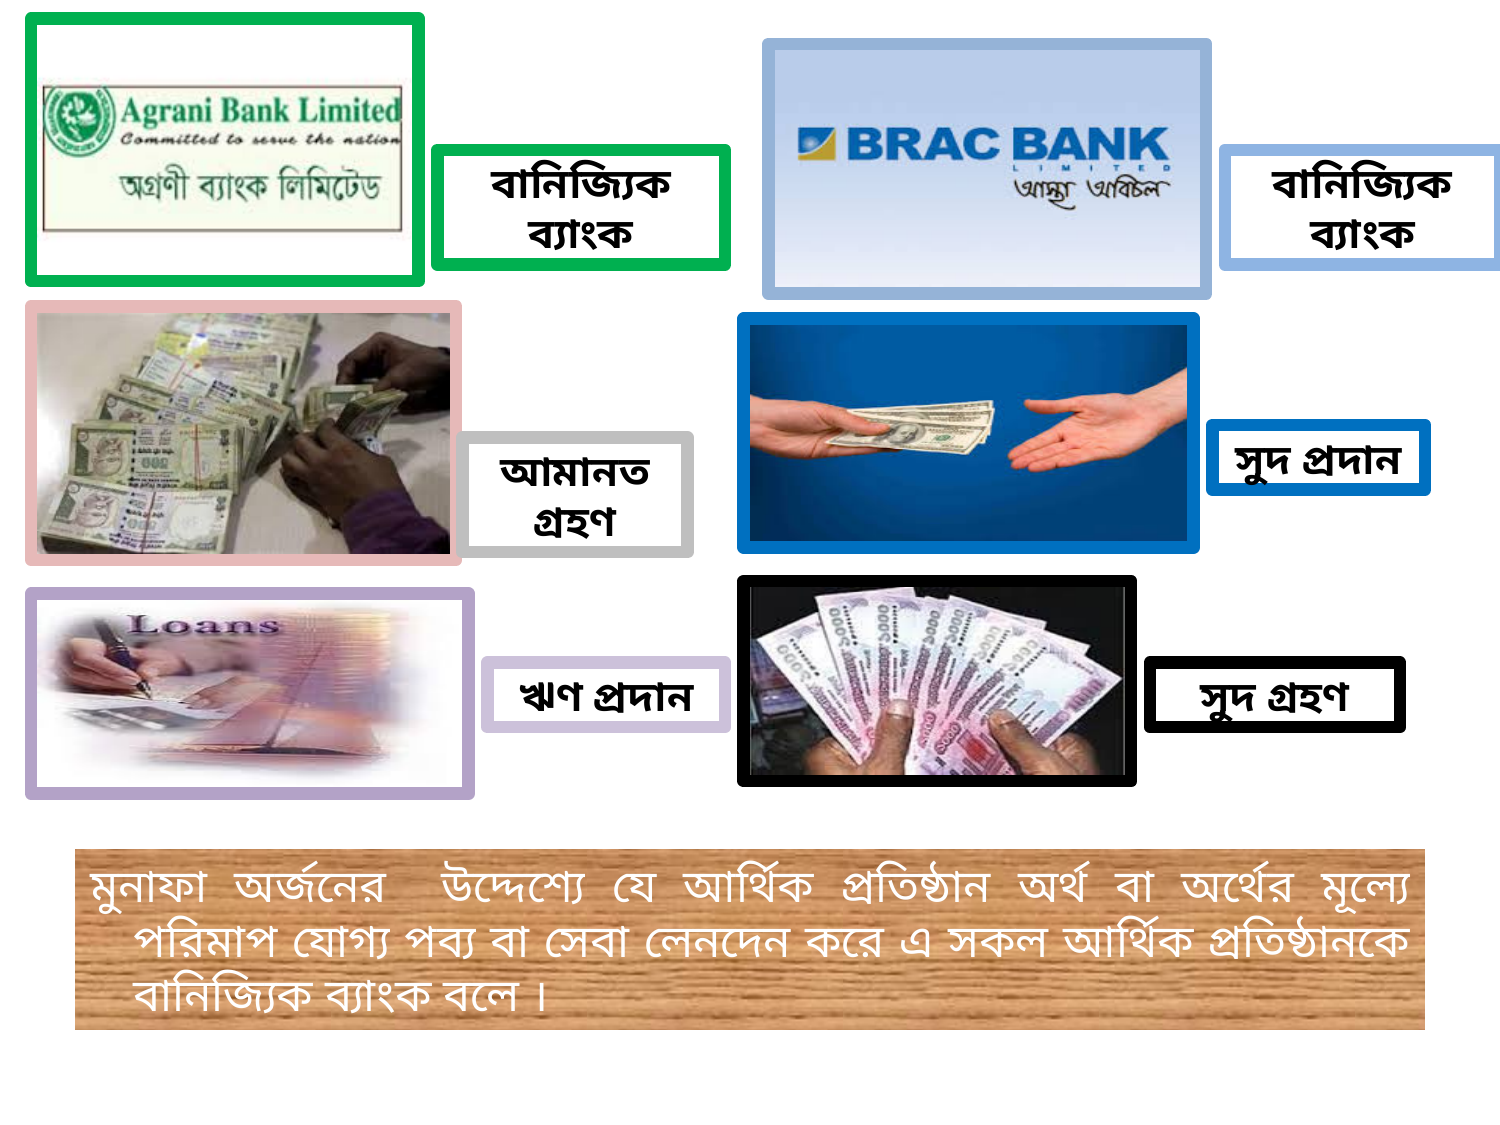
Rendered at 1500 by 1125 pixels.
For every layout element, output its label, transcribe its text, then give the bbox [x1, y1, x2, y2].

text_box সুদ গ্রহণ [1149, 662, 1400, 728]
picture [749, 587, 1126, 776]
text_box বানিজ্যিক ব্যাংক [437, 149, 725, 265]
picture [37, 24, 413, 276]
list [37, 312, 451, 554]
text_box বানিজ্যিক ব্যাংক [1224, 149, 1500, 265]
text_box আমানত গ্রহণ [462, 437, 688, 553]
picture [749, 324, 1188, 542]
text_box ঋণ প্রদান [487, 662, 725, 728]
picture [774, 49, 1201, 288]
picture [37, 599, 463, 788]
text_box সুদ প্রদান [1212, 425, 1425, 490]
list মুনাফা অর্জনের উদ্দেশ্যে যে আর্থিক প্রতিষ্ঠান অর্থ বা অর্থের মূল্যে পরিমাপ যোগ্য পব্য বা সেবা লেনদেন করে এ সকল আর্থিক প্রতিষ্ঠানকে বানিজ্যিক ব্যাংক বলে । [75, 849, 1425, 1030]
